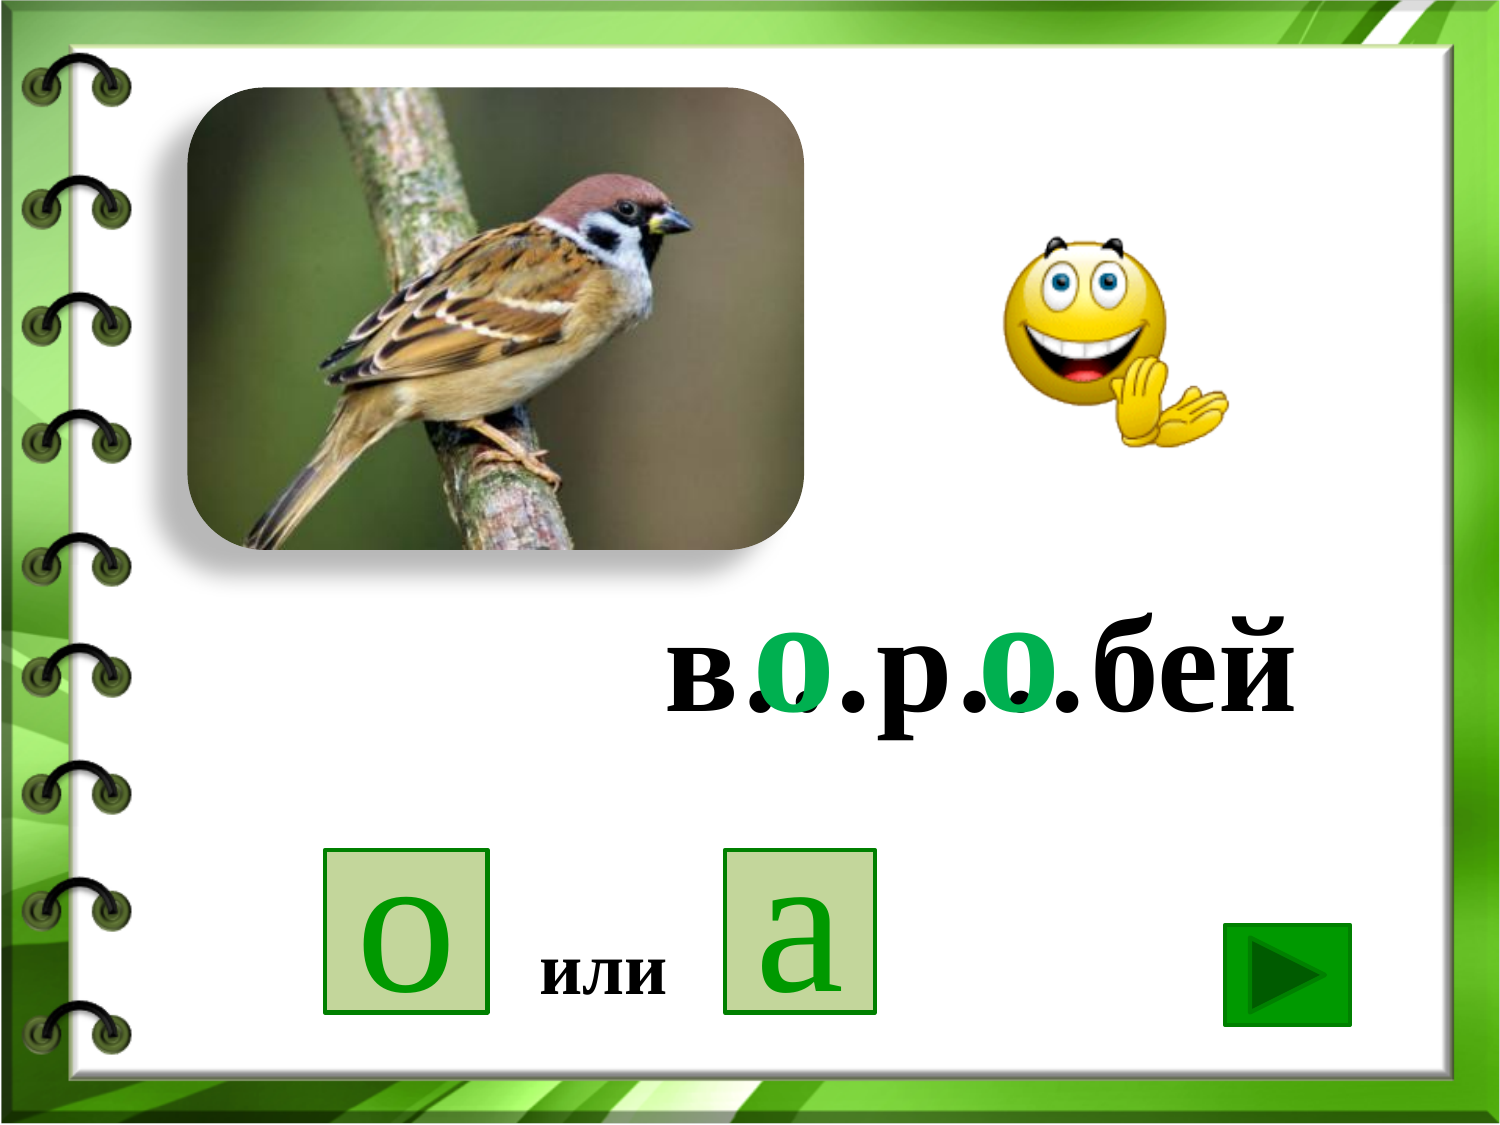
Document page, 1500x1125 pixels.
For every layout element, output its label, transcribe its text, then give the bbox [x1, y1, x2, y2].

title в…р…бей [637, 578, 737, 751]
text_box а [723, 848, 877, 1015]
title в…р…бей [1113, 562, 1326, 751]
text_box о [737, 537, 888, 753]
text_box о [962, 537, 1113, 753]
text_box [1223, 923, 1352, 1027]
picture [0, 0, 1500, 1125]
title в…р…бей [888, 562, 962, 751]
text_box или [524, 912, 750, 1018]
text_box о [323, 848, 490, 1015]
